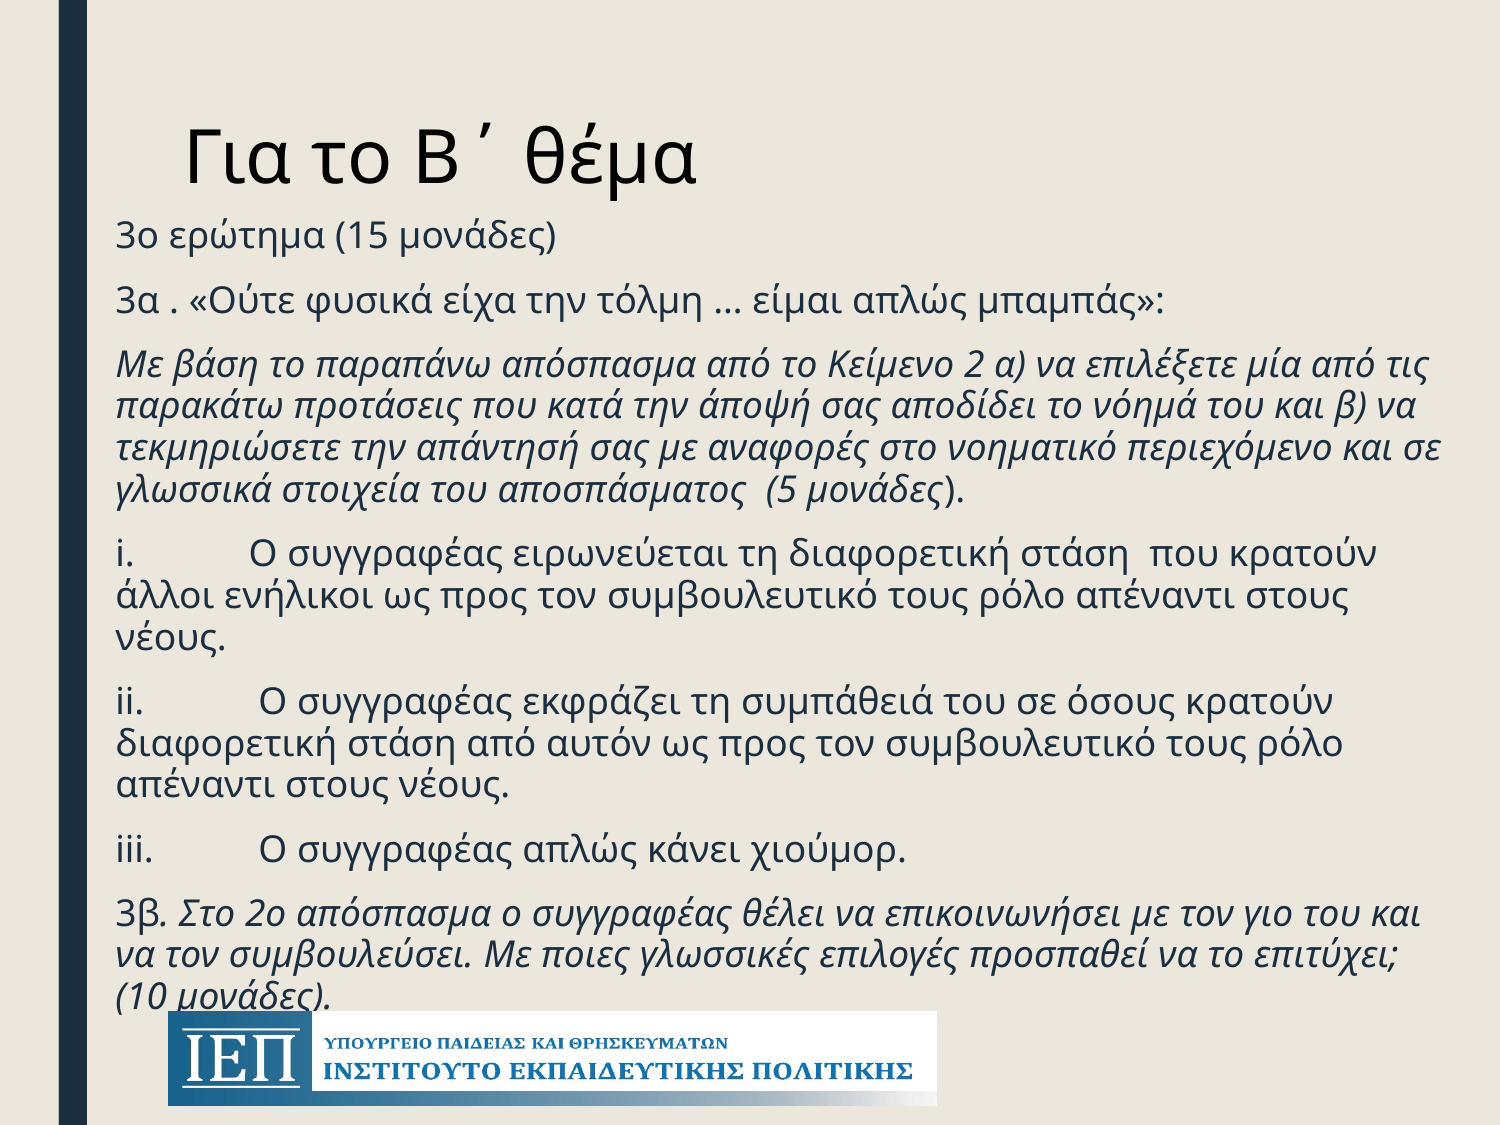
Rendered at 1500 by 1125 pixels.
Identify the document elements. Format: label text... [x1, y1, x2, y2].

title Για το Β΄ θέμα [168, 112, 1351, 208]
picture [168, 1011, 937, 1107]
footer Ινστιτούτο Εκπαιδευτικής Πολιτικής [355, 1058, 1129, 1125]
list 3ο ερώτημα (15 μονάδες) 3α . «Ούτε φυσικά είχα την τόλμη … είμαι απλώς μπαμπάς»: Με βάση το παραπάνω απόσπασμα από το Κείμενο 2 α) να επιλέξετε μία από τις παρακάτω προτάσεις που κατά την άποψή σας αποδίδει το νόημά του και β) να τεκμηριώσετε την απάντησή σας με αναφορές στο νοηματικό περιεχόμενο και σε γλωσσικά στοιχεία του αποσπάσματος (5 μονάδες). i. Ο συγγραφέας ειρωνεύεται τη διαφορετική στάση που κρατούν άλλοι ενήλικοι ως προς τον συμβουλευτικό τους ρόλο απέναντι στους νέους. ii. Ο συγγραφέας εκφράζει τη συμπάθειά του σε όσους κρατούν διαφορετική στάση από αυτόν ως προς τον συμβουλευτικό τους ρόλο απέναντι στους νέους. iii. Ο συγγραφέας απλώς κάνει χιούμορ. 3β. Στο 2ο απόσπασμα ο συγγραφέας θέλει να επικοινωνήσει με τον γιο του και να τον συμβουλεύσει. Με ποιες γλωσσικές επιλογές προσπαθεί να το επιτύχει; (10 μονάδες). [100, 208, 1459, 1035]
